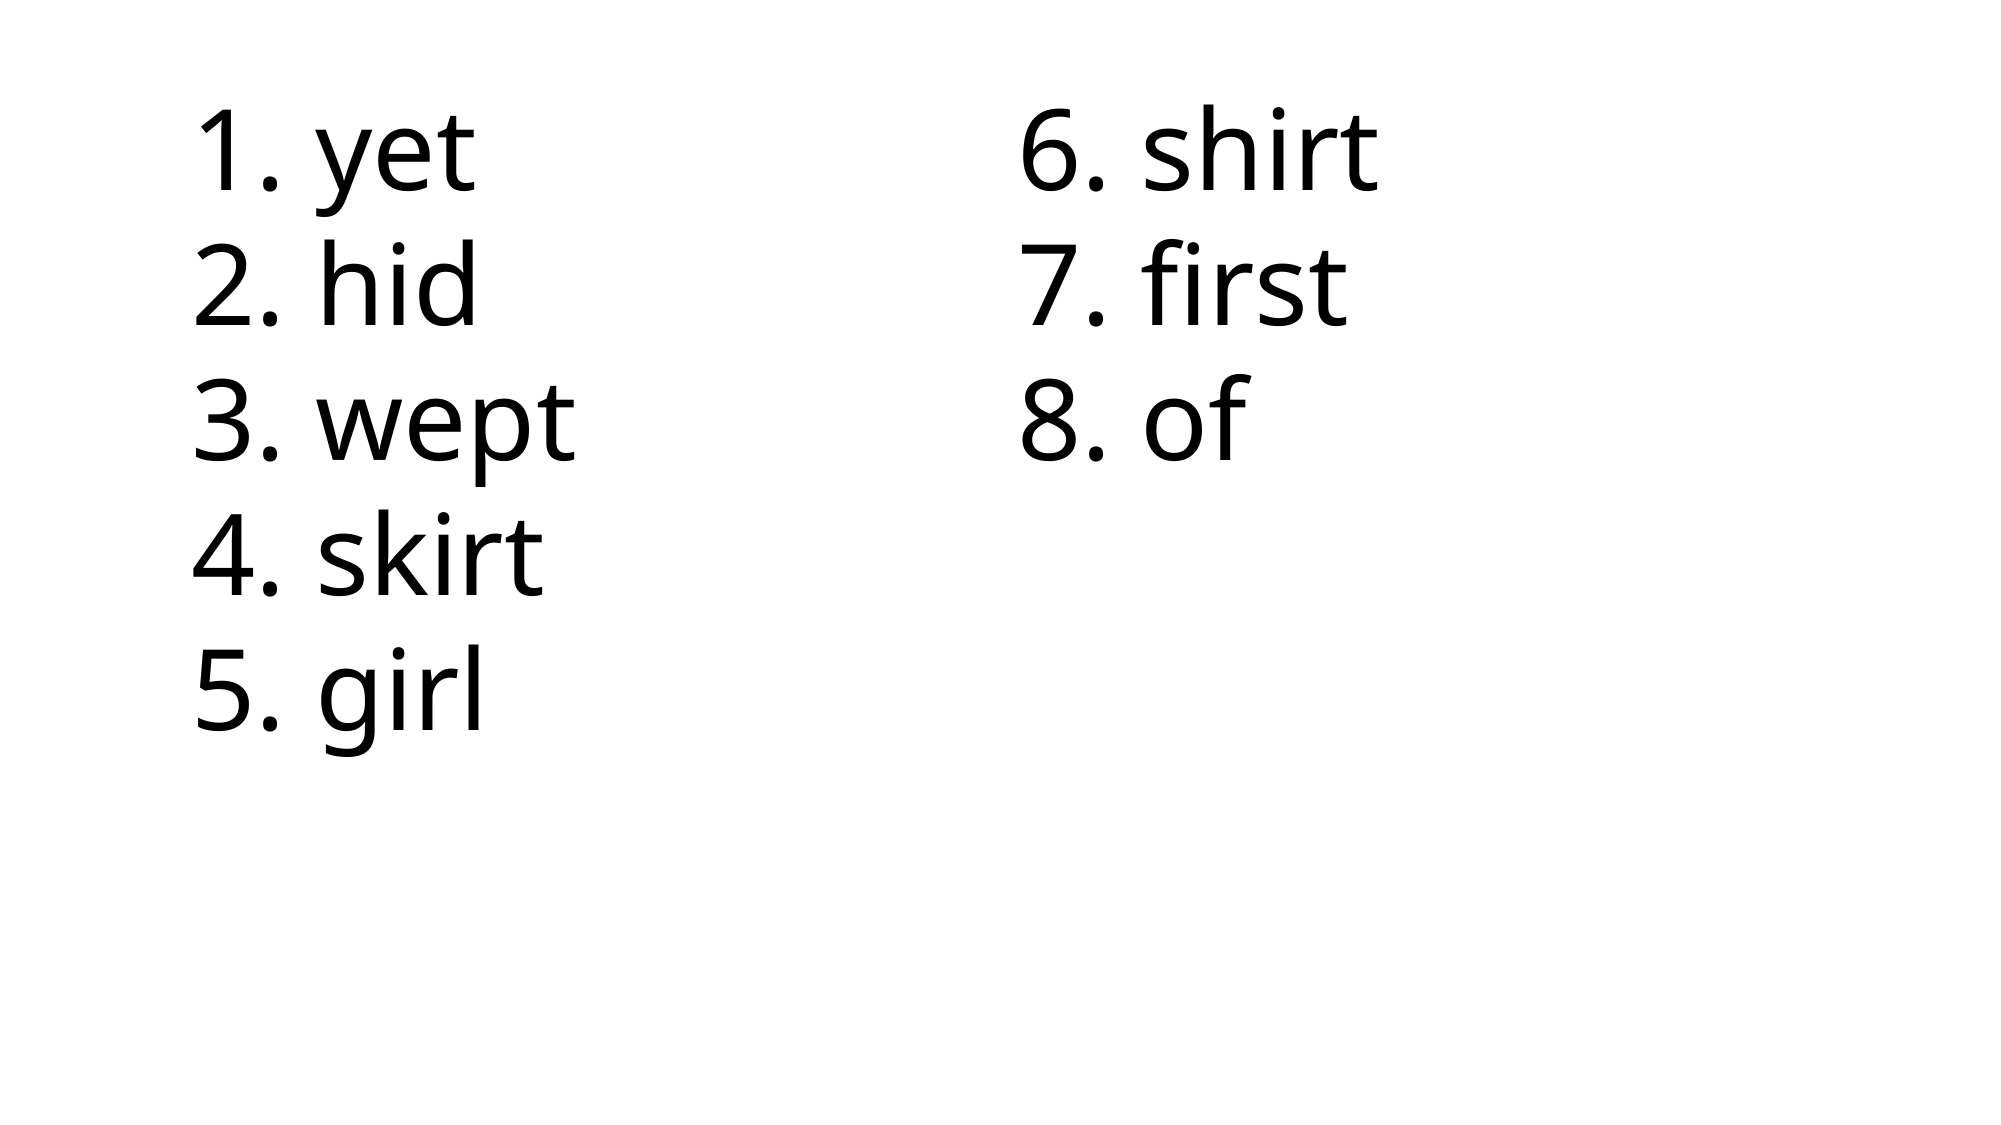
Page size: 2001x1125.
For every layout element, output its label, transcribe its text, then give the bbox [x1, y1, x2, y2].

text_box 6. shirt 7. first 8. of [973, 70, 2000, 626]
text_box yet hid wept skirt girl [176, 70, 872, 806]
